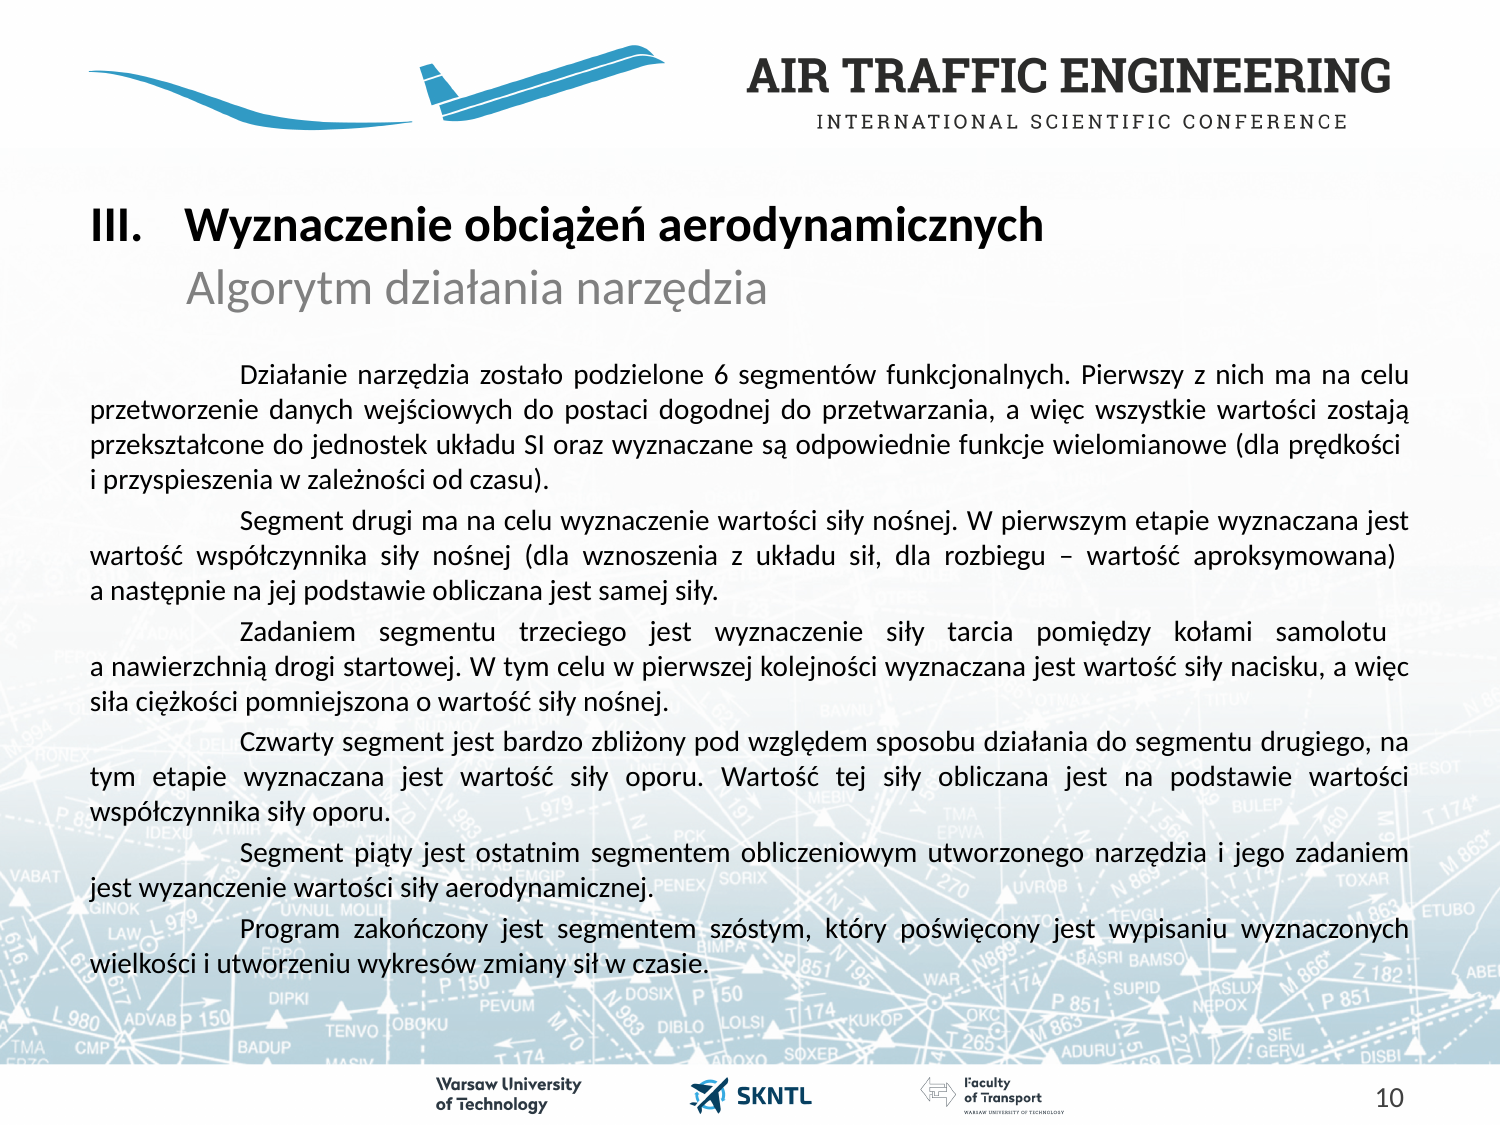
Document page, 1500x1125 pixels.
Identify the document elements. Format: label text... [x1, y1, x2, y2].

list Algorytm działania narzędzia [171, 246, 1427, 295]
picture [0, 0, 1500, 1125]
list Działanie narzędzia zostało podzielone 6 segmentów funkcjonalnych. Pierwszy z nich ma na celu przetworzenie danych wejściowych do postaci dogodnej do przetwarzania, a więc wszystkie wartości zostają przekształcone do jednostek układu SI oraz wyznaczane są odpowiednie funkcje wielomianowe (dla prędkości i przyspieszenia w zależności od czasu). Segment drugi ma na celu wyznaczenie wartości siły nośnej. W pierwszym etapie wyznaczana jest wartość współczynnika siły nośnej (dla wznoszenia z układu sił, dla rozbiegu – wartość aproksymowana) a następnie na jej podstawie obliczana jest samej siły. Zadaniem segmentu trzeciego jest wyznaczenie siły tarcia pomiędzy kołami samolotu a nawierzchnią drogi startowej. W tym celu w pierwszej kolejności wyznaczana jest wartość siły nacisku, a więc siła ciężkości pomniejszona o wartość siły nośnej. Czwarty segment jest bardzo zbliżony pod względem sposobu działania do segmentu drugiego, na tym etapie wyznaczana jest wartość siły oporu. Wartość tej siły obliczana jest na podstawie wartości współczynnika siły oporu. Segment piąty jest ostatnim segmentem obliczeniowym utworzonego narzędzia i jego zadaniem jest wyzanczenie wartości siły aerodynamicznej. Program zakończony jest segmentem szóstym, który poświęcony jest wypisaniu wyznaczonych wielkości i utworzeniu wykresów zmiany sił w czasie. [75, 348, 1425, 1000]
title Wyznaczenie obciążeń aerodynamicznych [75, 184, 1426, 251]
slide_number 10 [1068, 1070, 1419, 1120]
